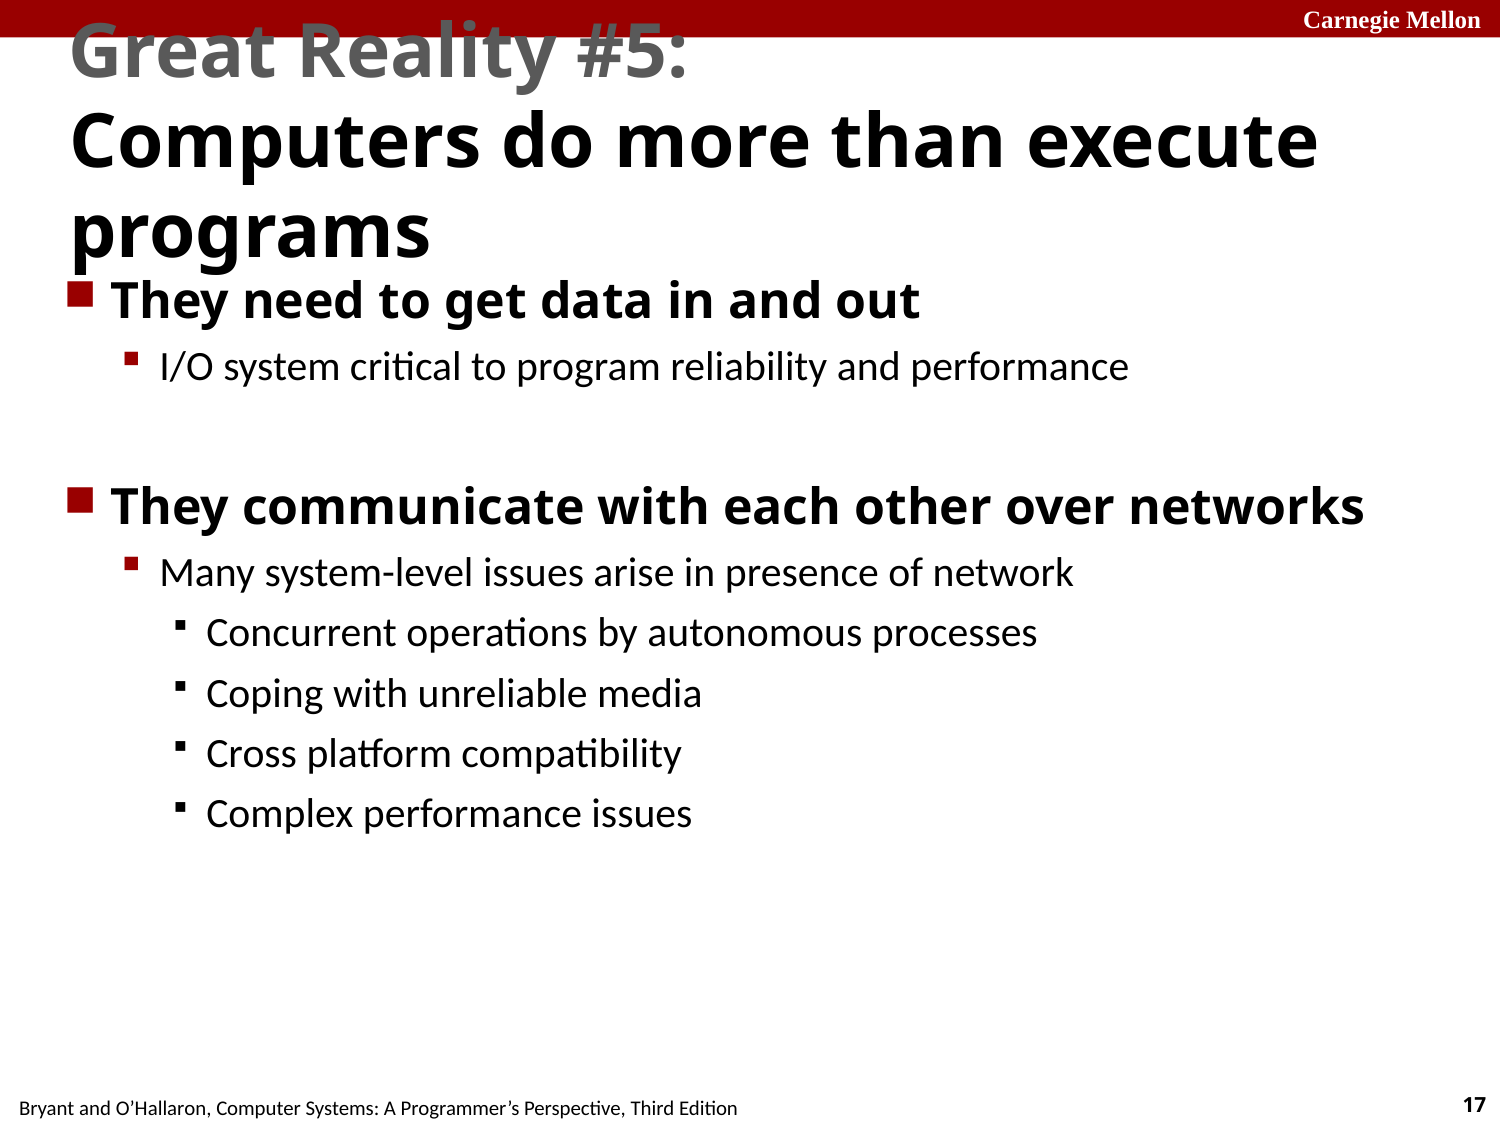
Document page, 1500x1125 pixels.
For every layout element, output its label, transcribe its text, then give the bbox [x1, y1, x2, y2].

list They need to get data in and out I/O system critical to program reliability and performance They communicate with each other over networks Many system-level issues arise in presence of network Concurrent operations by autonomous processes Coping with unreliable media Cross platform compatibility Complex performance issues [62, 262, 1438, 1122]
title Great Reality #5: Computers do more than execute programs [62, 41, 1463, 234]
